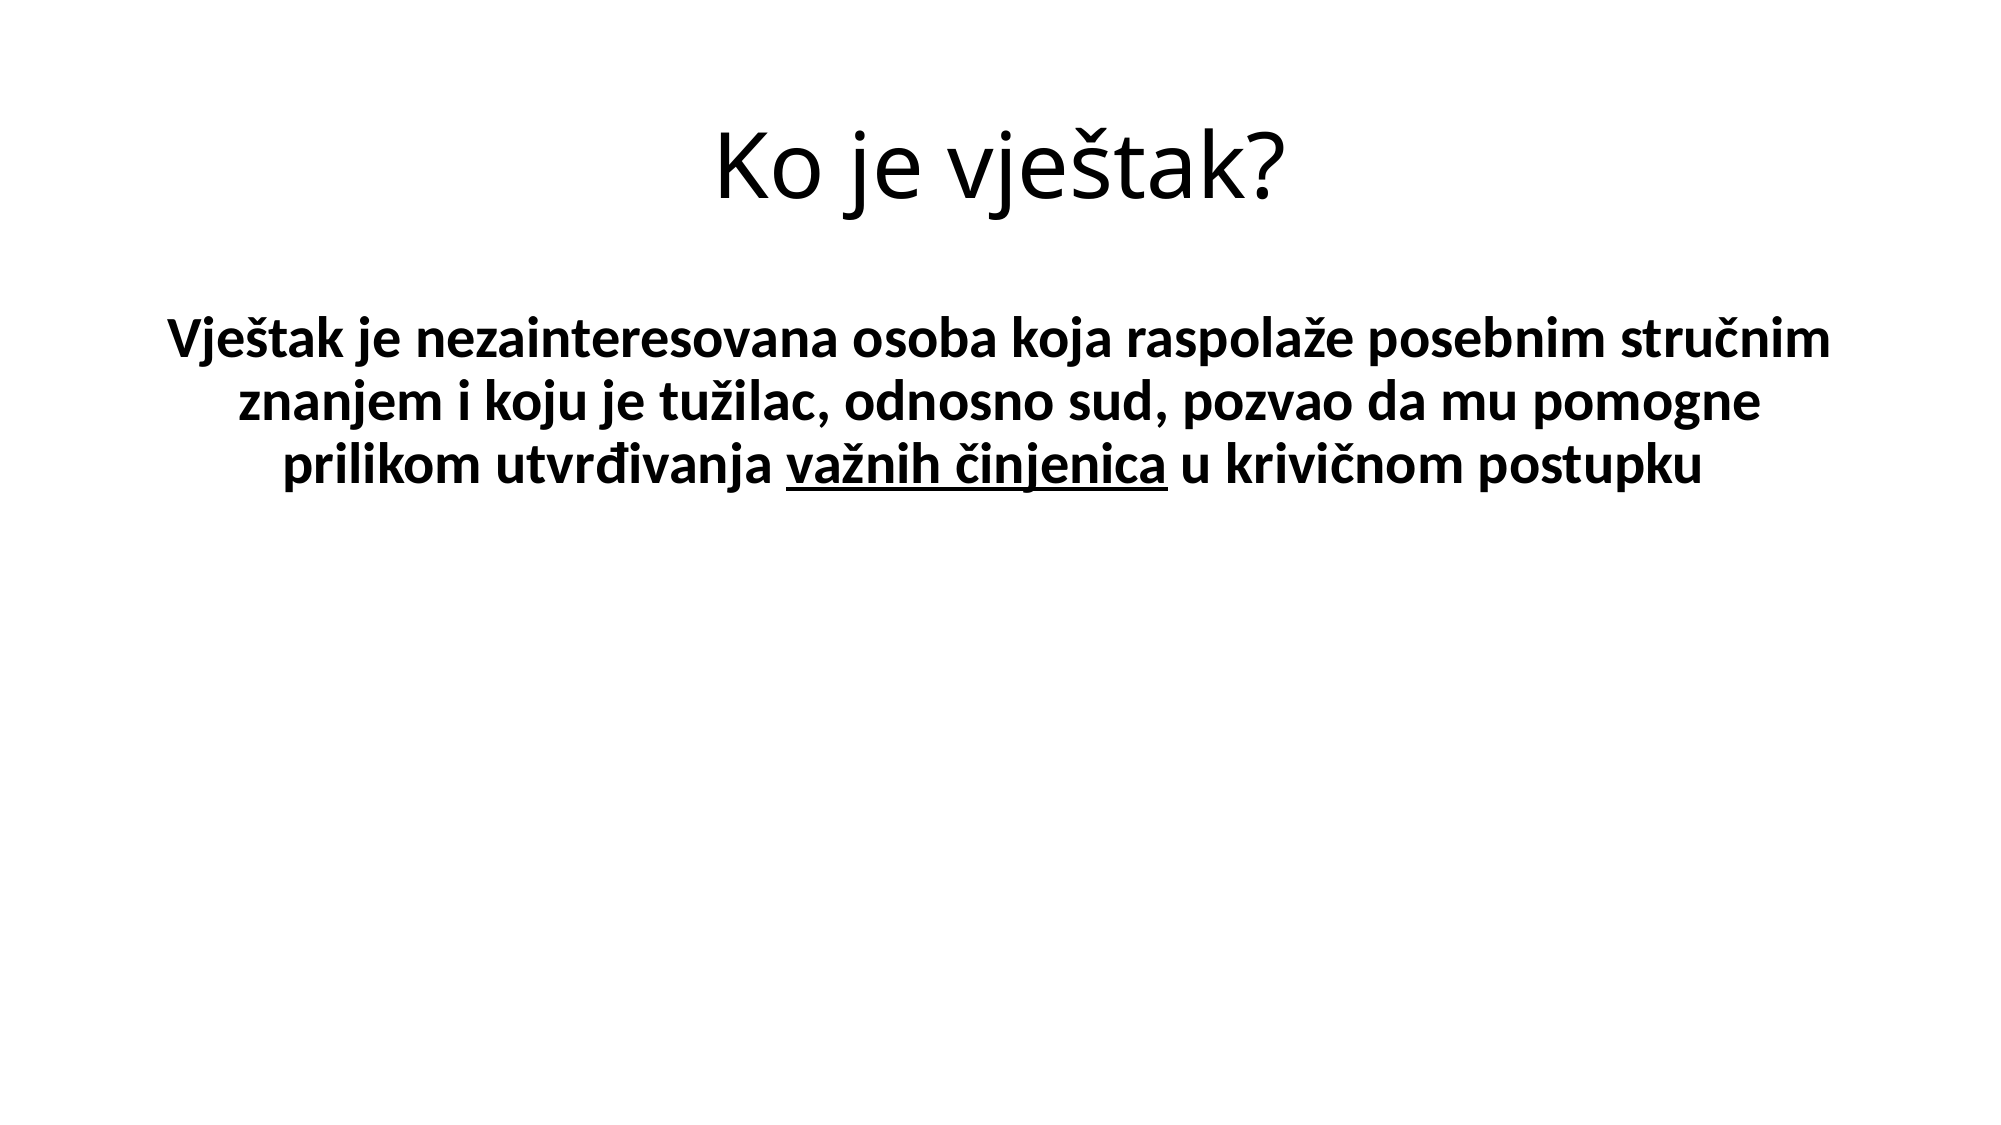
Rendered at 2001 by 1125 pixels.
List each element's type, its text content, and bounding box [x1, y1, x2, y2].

title Ko je vještak? [137, 59, 1863, 278]
list Vještak je nezainteresovana osoba koja raspolaže posebnim stručnim znanjem i koju je tužilac, odnosno sud, pozvao da mu pomogne prilikom utvrđivanja važnih činjenica u krivičnom postupku [137, 299, 1863, 1014]
